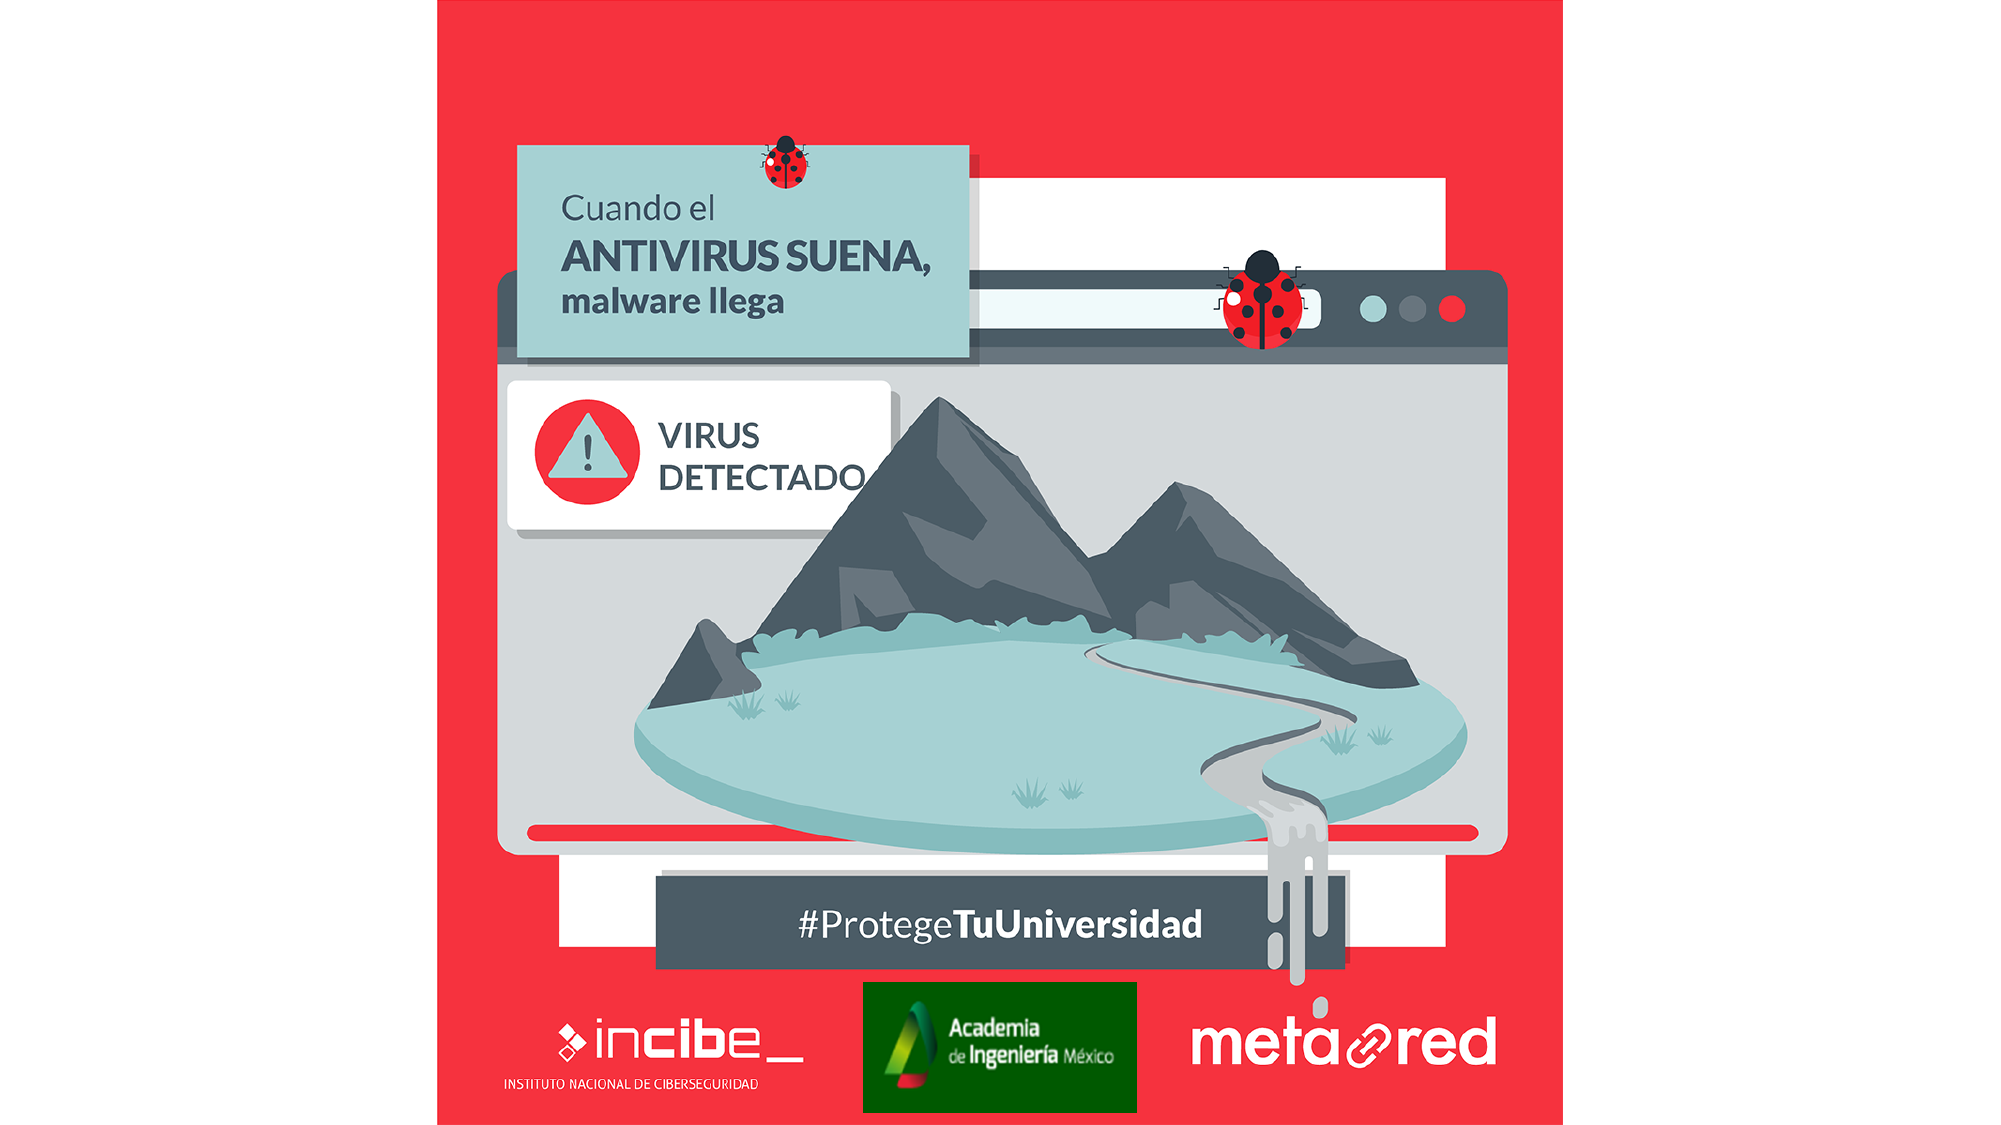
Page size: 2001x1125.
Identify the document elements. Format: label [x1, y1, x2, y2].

text_box [437, 0, 1563, 1125]
